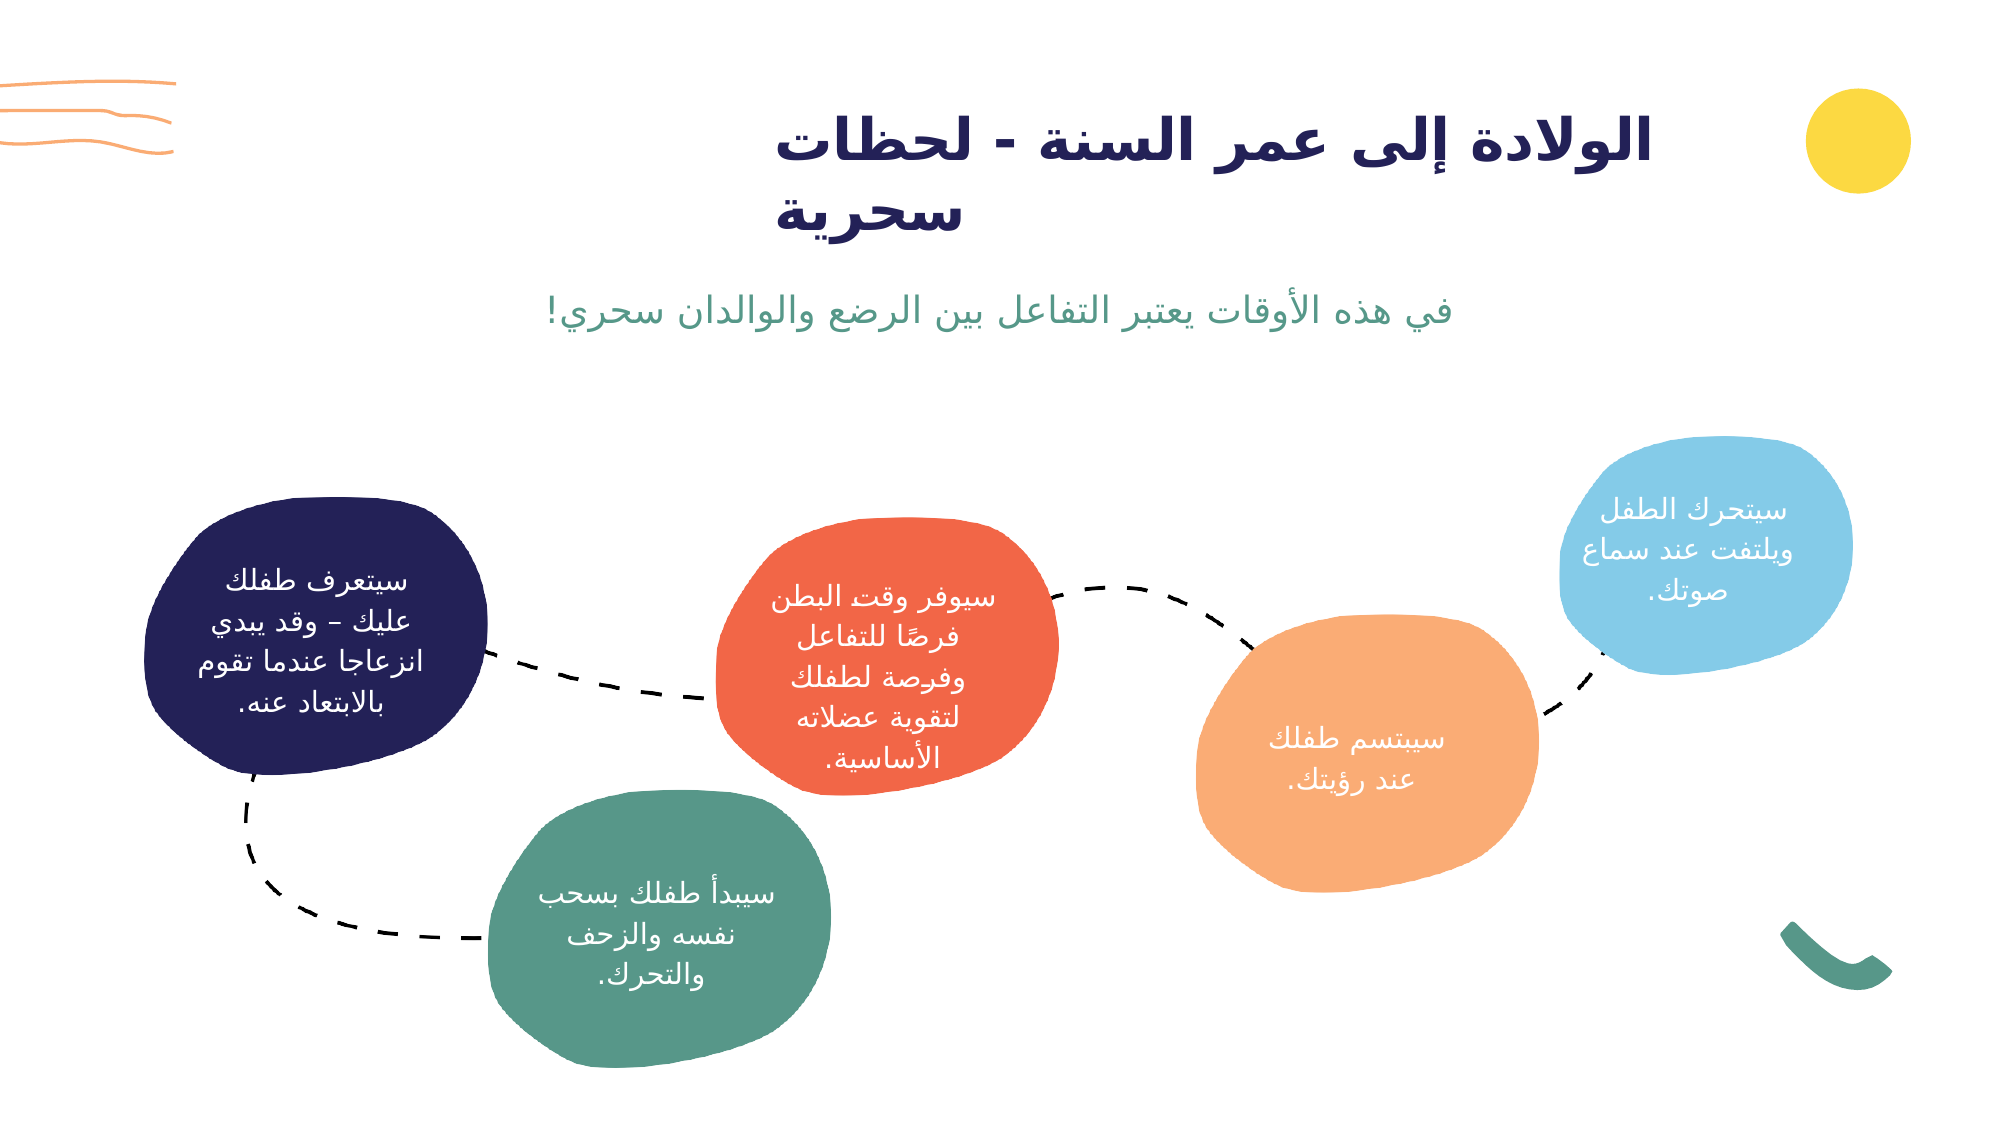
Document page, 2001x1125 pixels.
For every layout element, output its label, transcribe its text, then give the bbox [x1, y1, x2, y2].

text_box [0, 79, 177, 88]
text_box [0, 138, 174, 155]
text_box الولادة إلى عمر السنة - لحظات سحرية [774, 100, 1861, 243]
text_box [1825, 88, 1912, 194]
text_box [1861, 955, 1893, 990]
text_box [0, 108, 172, 125]
text_box في هذه الأوقات يعتبر التفاعل بين الرضع والوالدان سحري! [529, 276, 1471, 331]
picture [144, 436, 1854, 1068]
